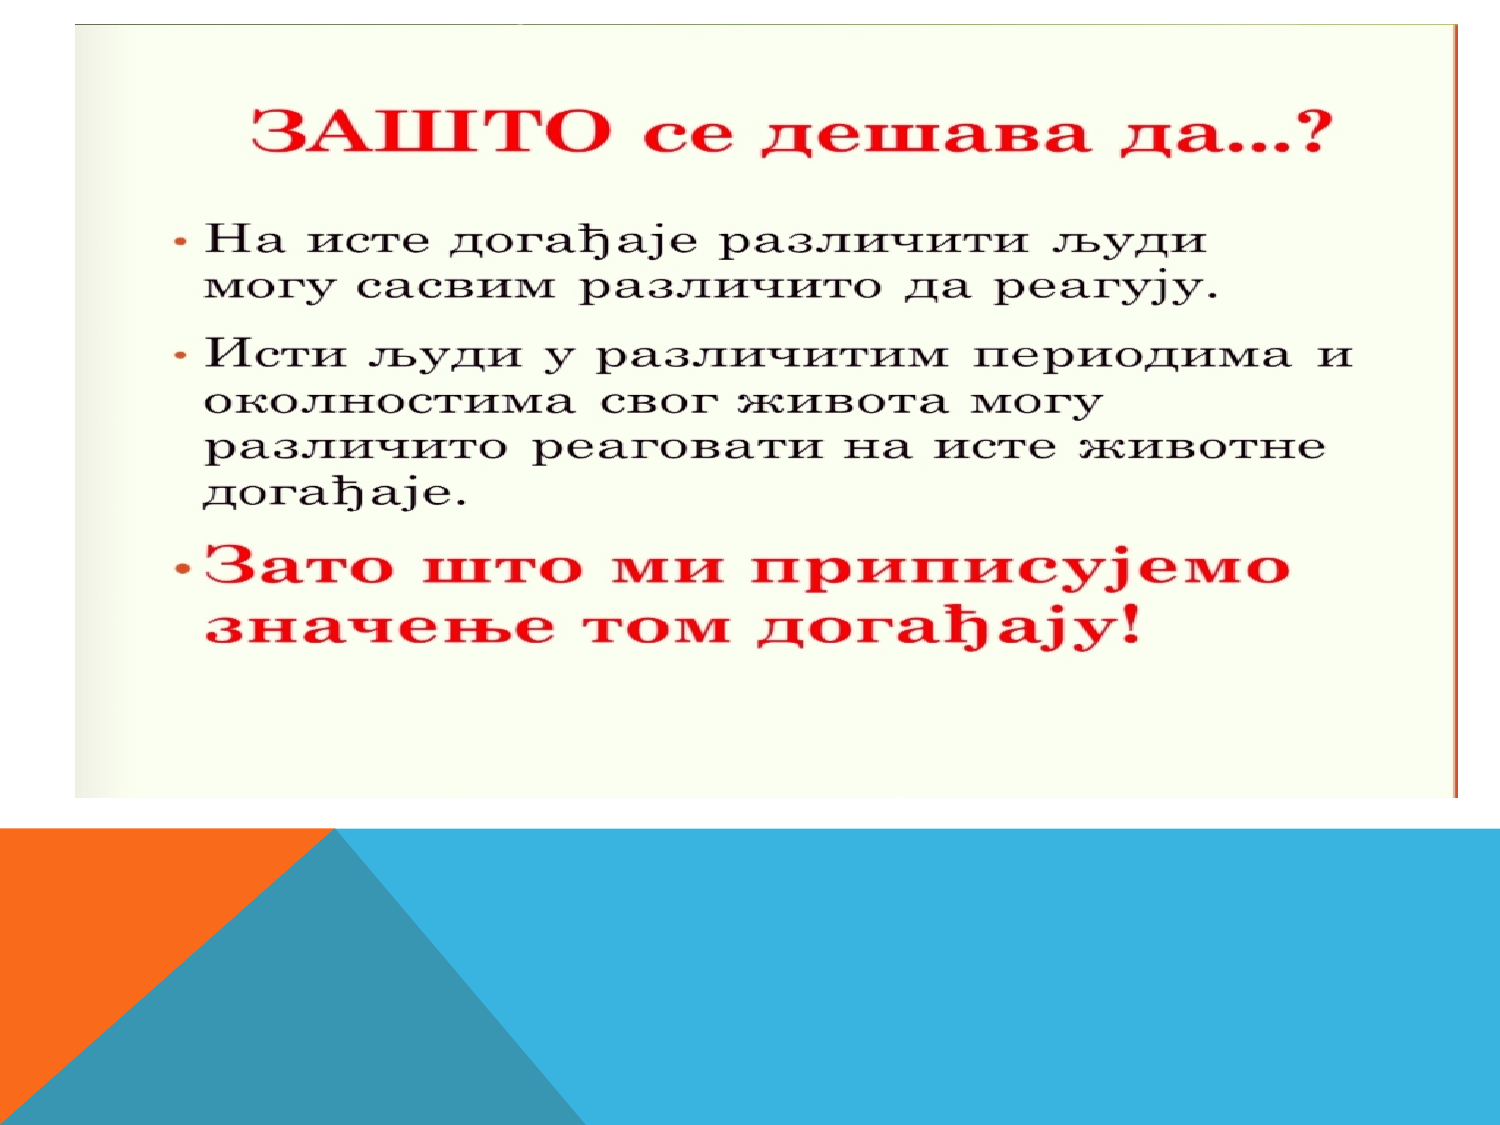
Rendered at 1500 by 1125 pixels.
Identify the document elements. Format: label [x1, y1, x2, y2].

list [74, 24, 1458, 798]
